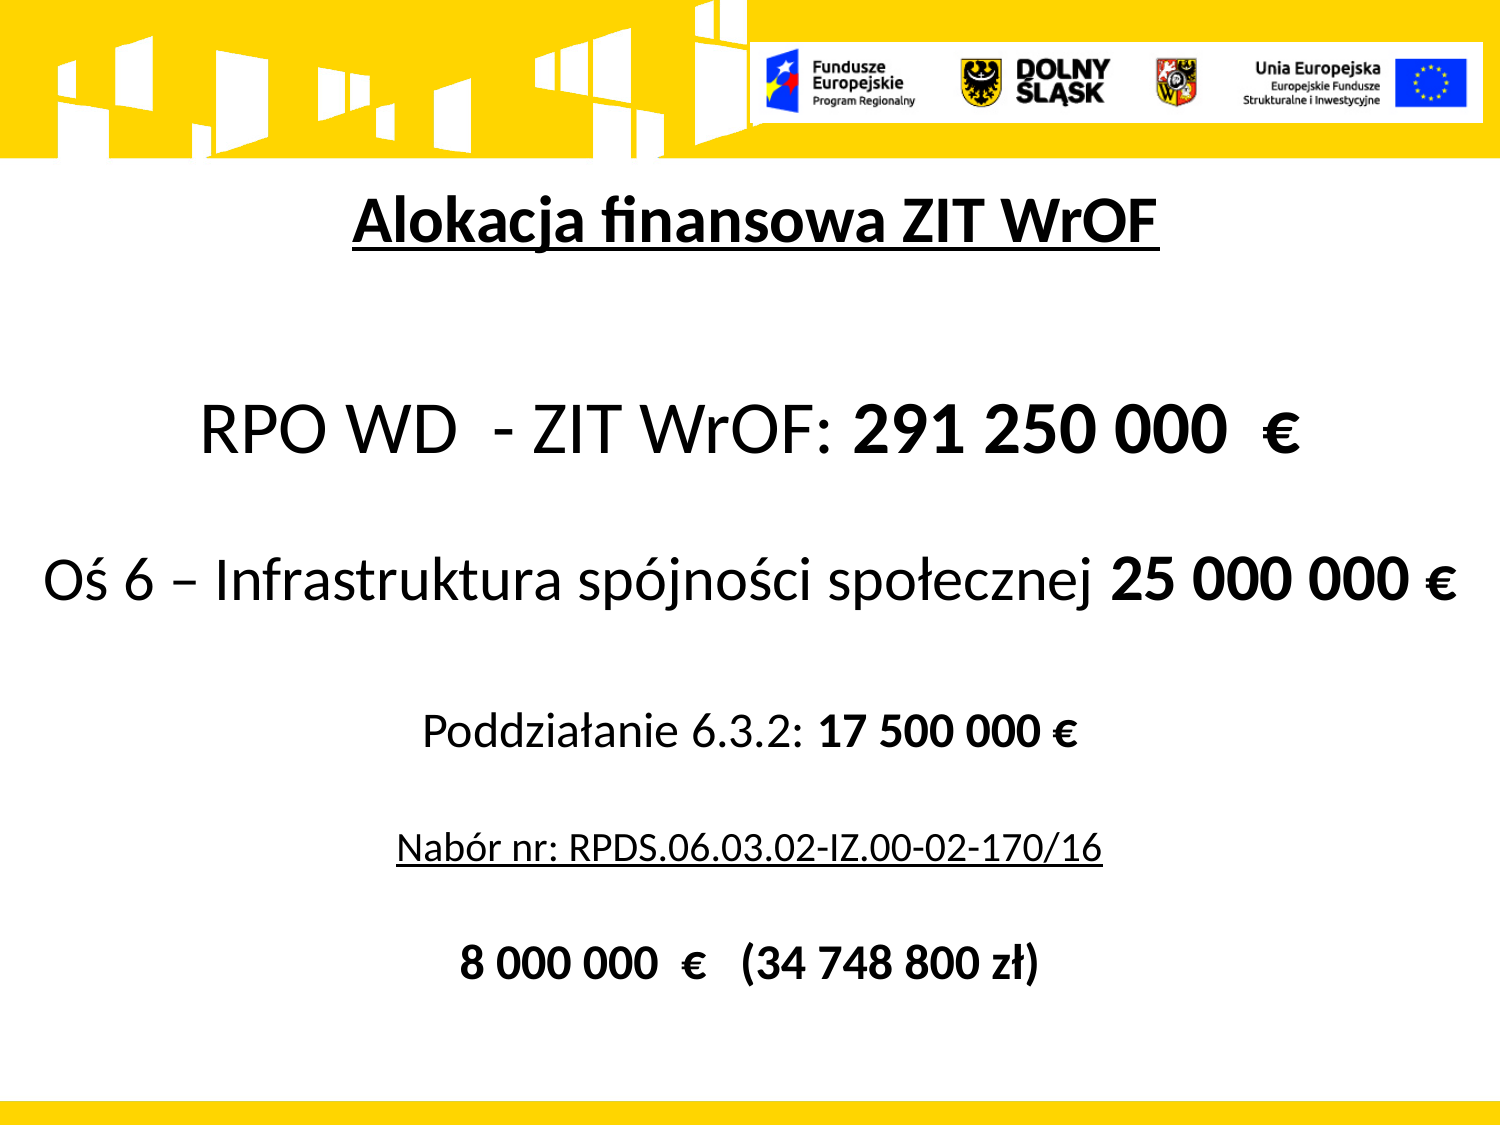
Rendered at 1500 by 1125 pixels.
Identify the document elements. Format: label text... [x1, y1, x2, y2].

picture [0, 0, 1500, 210]
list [749, 42, 1483, 123]
text_box Alokacja finansowa ZIT WrOF [105, 128, 1407, 210]
text_box RPO WD - ZIT WrOF: 291 250 000 € Oś 6 – Infrastruktura spójności społecznej 25 000 000 € Poddziałanie 6.3.2: 17 500 000 € Nabór nr: RPDS.06.03.02-IZ.00-02-170/16 8 000 000 € (34 748 800 zł) [0, 210, 1500, 1125]
